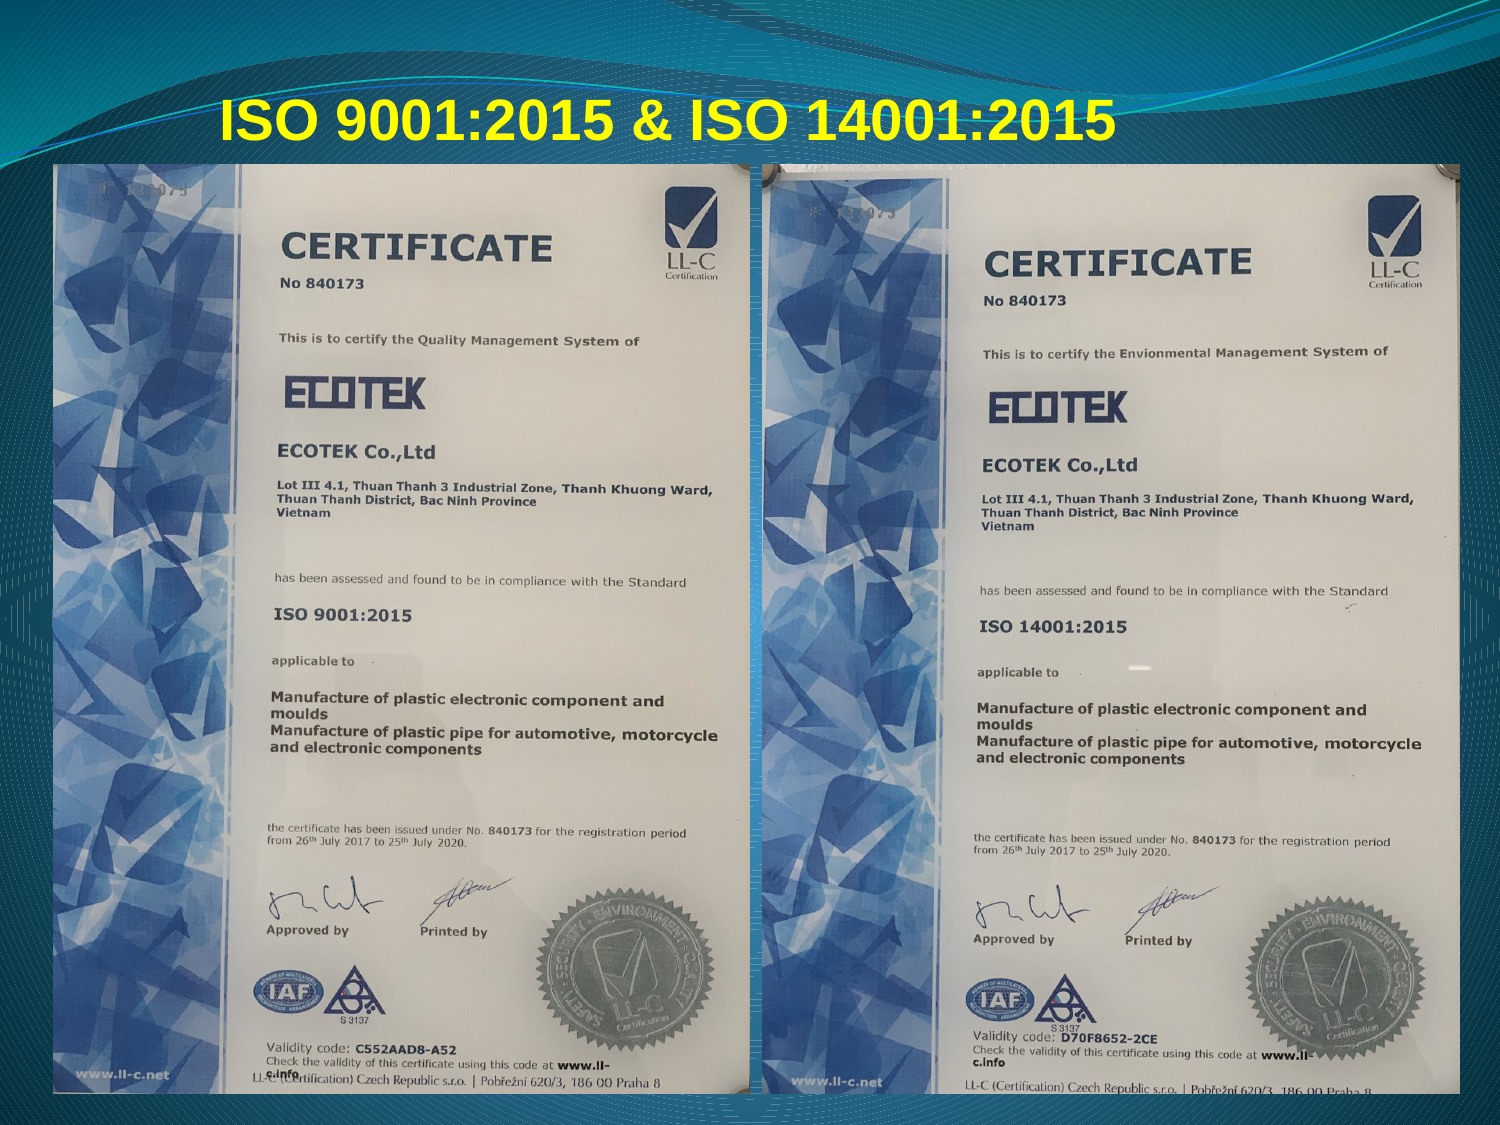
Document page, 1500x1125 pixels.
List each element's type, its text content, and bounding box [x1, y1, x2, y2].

picture [762, 163, 1460, 1094]
picture [52, 163, 751, 1094]
text_box ISO 9001:2015 & ISO 14001:2015 [204, 75, 1134, 160]
